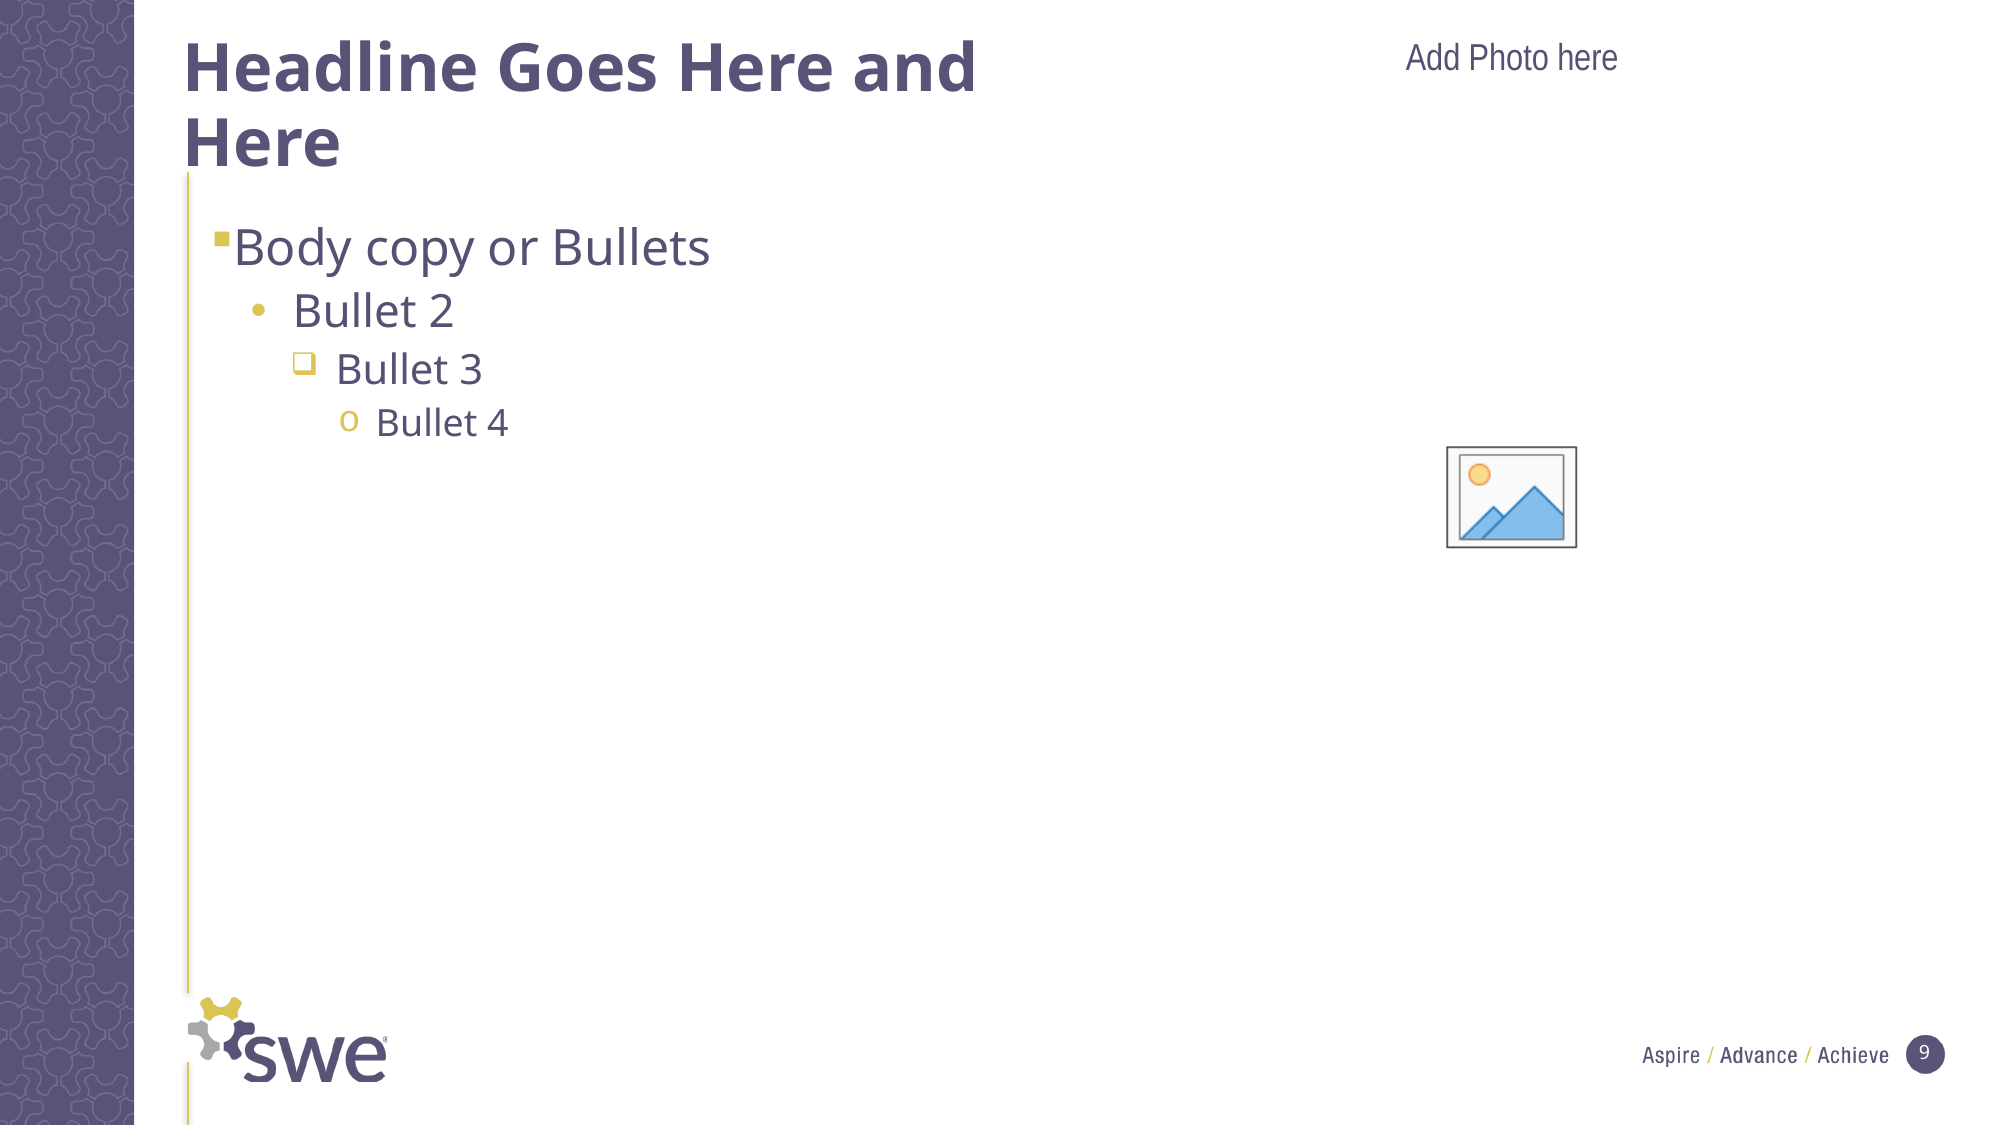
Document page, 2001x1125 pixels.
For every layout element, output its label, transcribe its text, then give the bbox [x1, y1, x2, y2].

picture [0, 0, 2001, 1125]
title Headline Goes Here and Here [167, 0, 1054, 188]
list Body copy or Bullets Bullet 2 Bullet 3 Bullet 4 [195, 208, 1054, 970]
